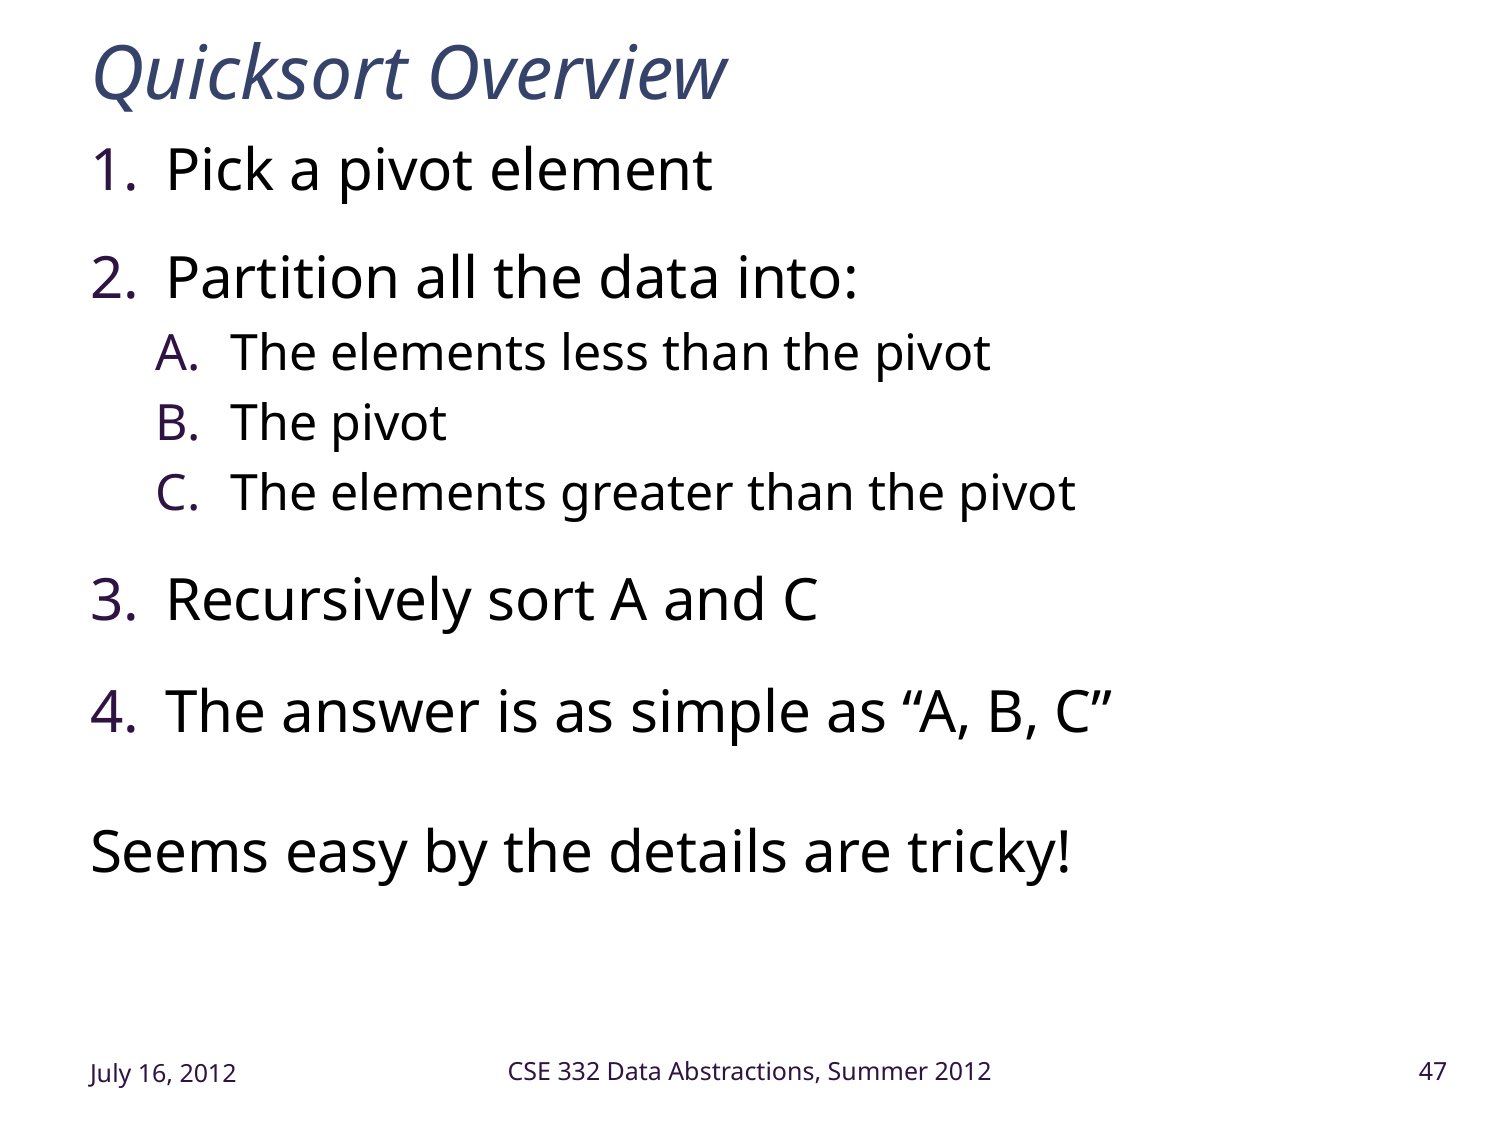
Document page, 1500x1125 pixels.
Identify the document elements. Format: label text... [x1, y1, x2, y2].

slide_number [75, 1042, 338, 1103]
title Quicksort Overview [75, 24, 1463, 105]
slide_number 47 [1333, 1042, 1463, 1103]
footer CSE 332 Data Abstractions, Summer 2012 [348, 1042, 1152, 1103]
list Pick a pivot element Partition all the data into: The elements less than the pivot The pivot The elements greater than the pivot Recursively sort A and C The answer is as simple as “A, B, C” Seems easy by the details are tricky! [75, 125, 1463, 1025]
